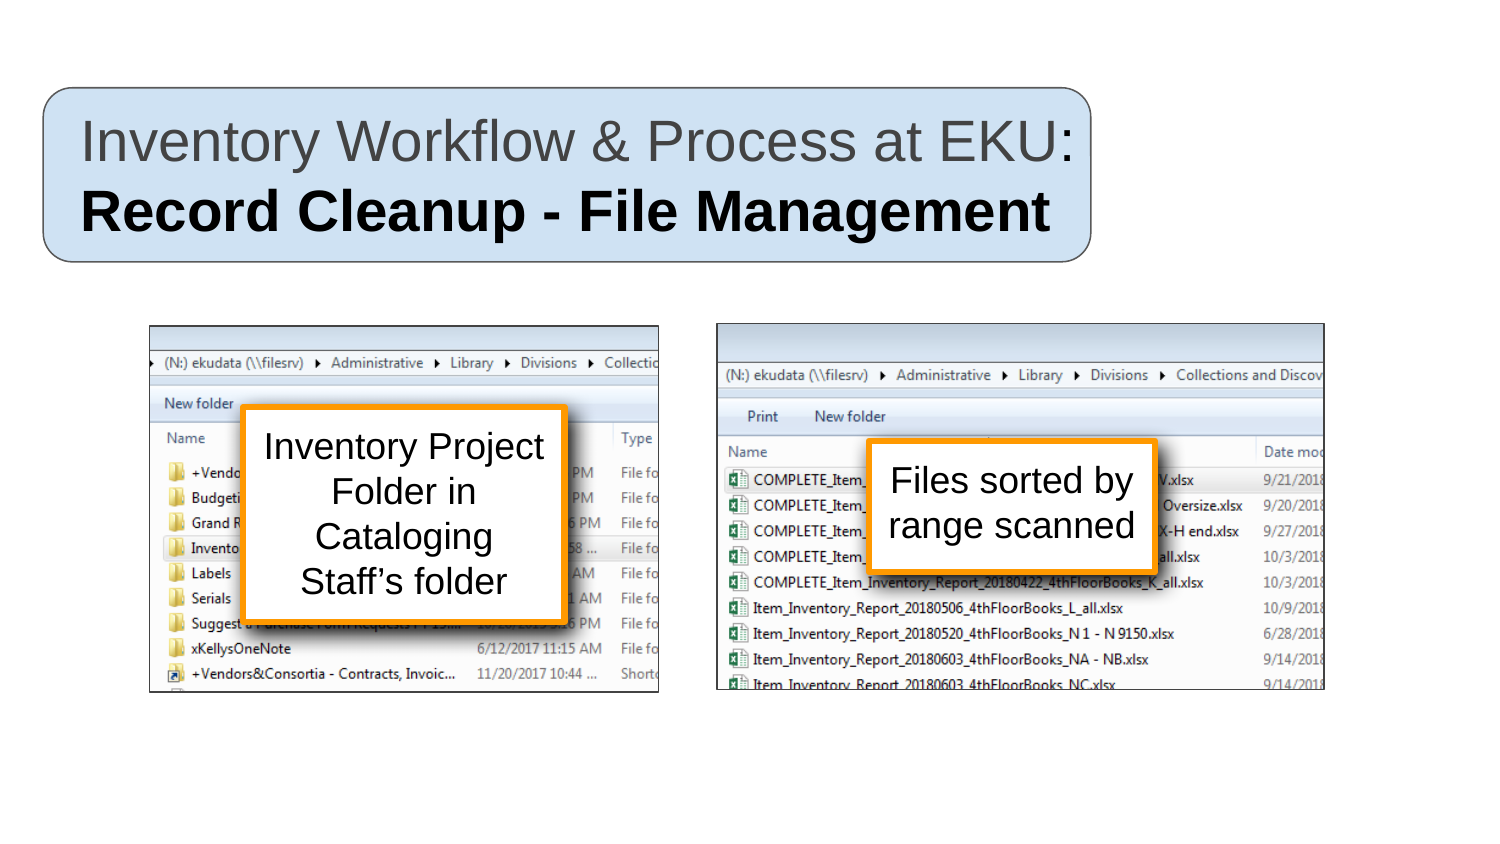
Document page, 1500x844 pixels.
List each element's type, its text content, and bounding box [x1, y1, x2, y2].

title Inventory Workflow & Process at EKU: Record Cleanup - File Management [65, 87, 1130, 250]
text_box [43, 88, 1086, 262]
picture [717, 324, 1324, 689]
picture [150, 326, 658, 692]
